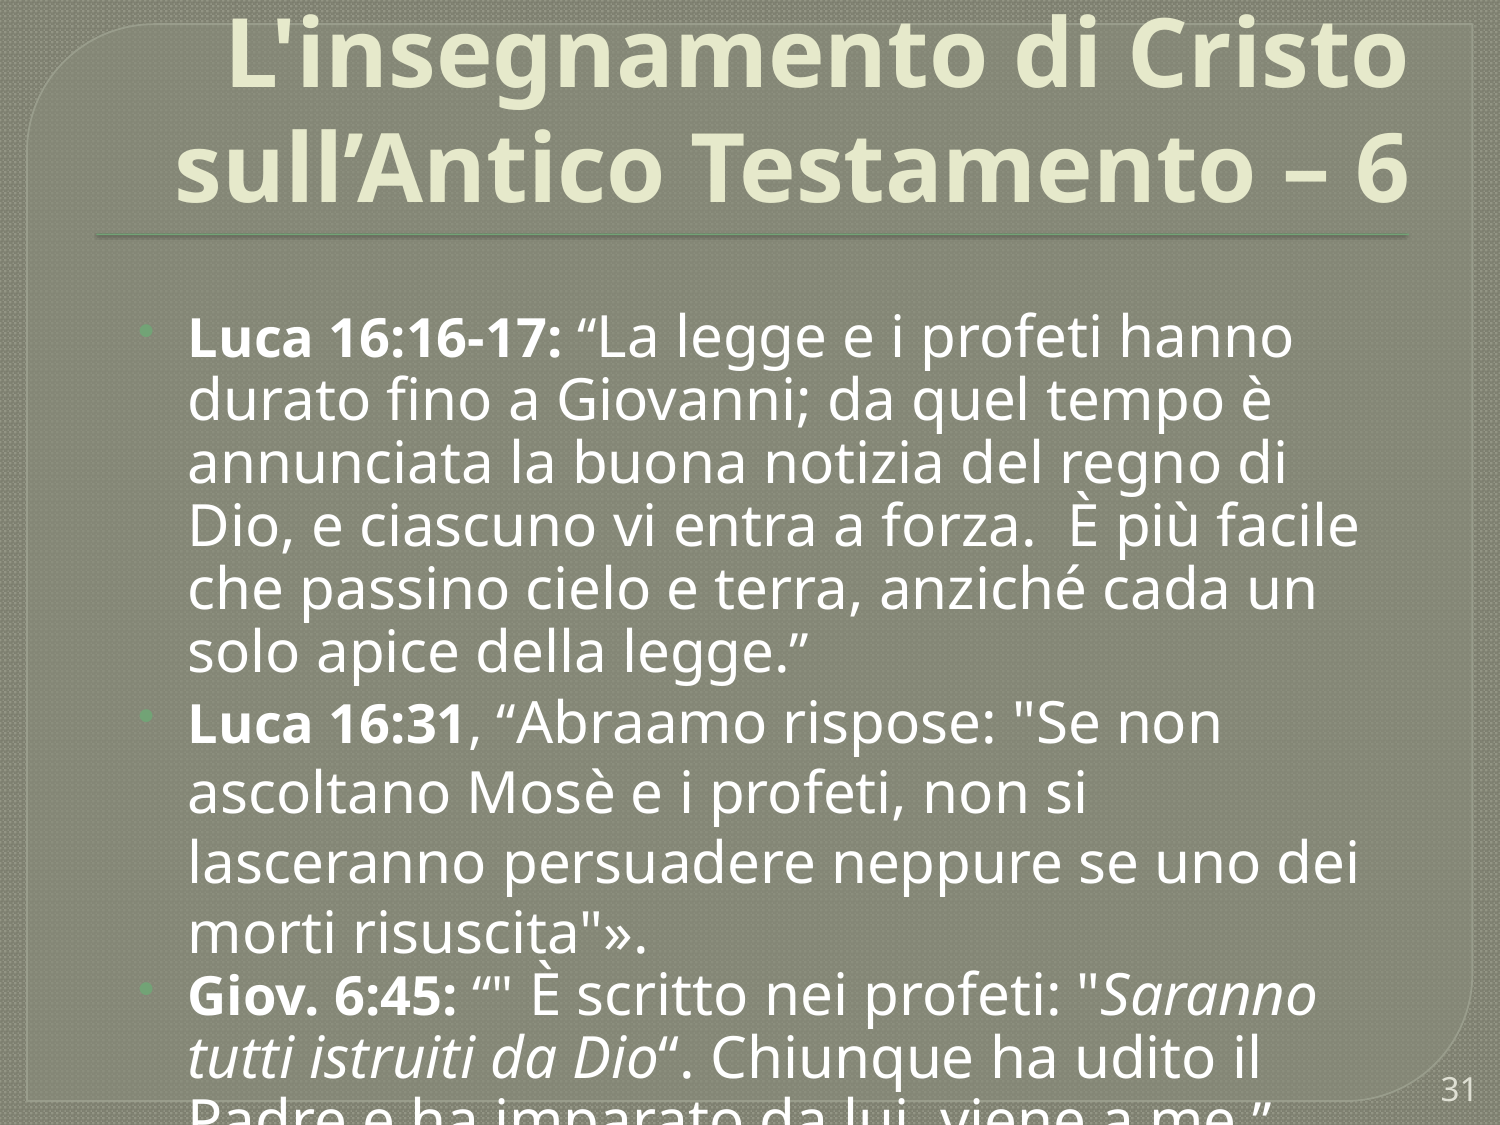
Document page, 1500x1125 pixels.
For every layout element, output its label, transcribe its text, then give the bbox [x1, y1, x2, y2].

list Luca 16:16-17: “La legge e i profeti hanno durato fino a Giovanni; da quel tempo è annunciata la buona notizia del regno di Dio, e ciascuno vi entra a forza. È più facile che passino cielo e terra, anziché cada un solo apice della legge.” Luca 16:31, “Abraamo rispose: "Se non ascoltano Mosè e i profeti, non si lasceranno persuadere neppure se uno dei morti risuscita"». Giov. 6:45: “" È scritto nei profeti: "Saranno tutti istruiti da Dio“. Chiunque ha udito il Padre e ha imparato da lui, viene a me.” [125, 299, 1400, 1033]
slide_number 31 [1417, 1068, 1494, 1114]
title L'insegnamento di Cristo sull’Antico Testamento – 6 [75, 41, 1425, 230]
